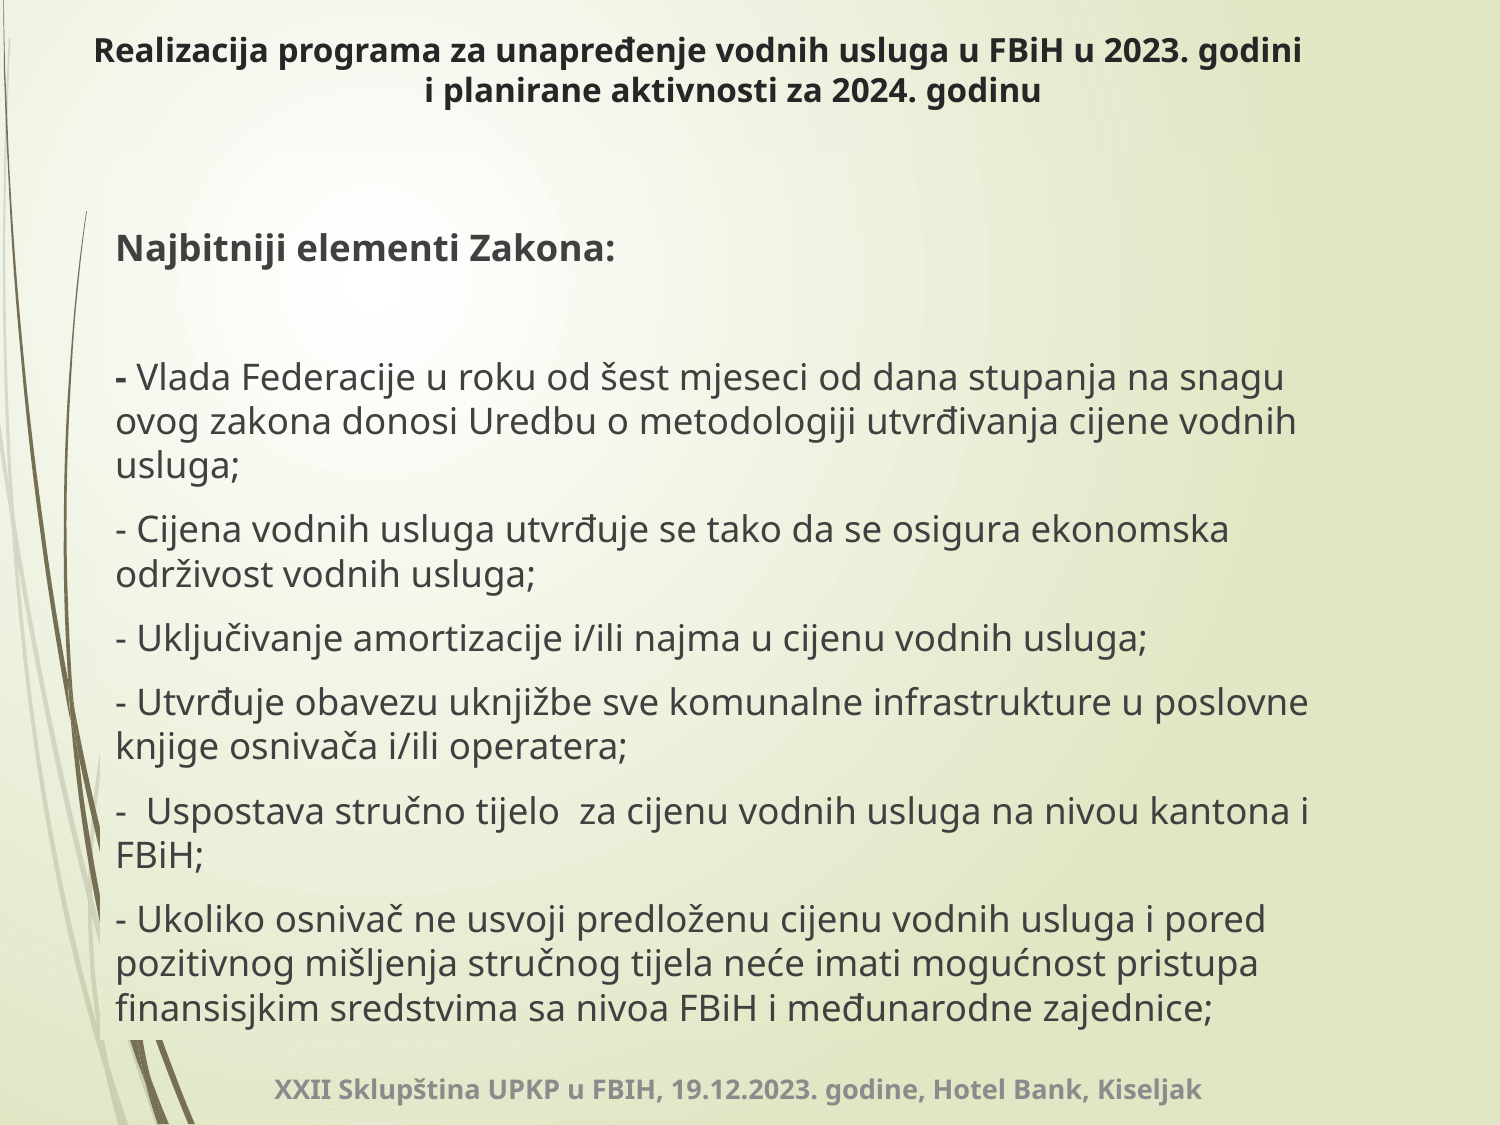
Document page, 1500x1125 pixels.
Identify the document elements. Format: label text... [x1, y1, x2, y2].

footer XXII Sklupština UPKP u FBIH, 19.12.2023. godine, Hotel Bank, Kiseljak [89, 1066, 1387, 1111]
list Najbitniji elementi Zakona: - Vlada Federacije u roku od šest mjeseci od dana stupanja na snagu ovog zakona donosi Uredbu o metodologiji utvrđivanja cijene vodnih usluga; - Cijena vodnih usluga utvrđuje se tako da se osigura ekonomska održivost vodnih usluga; - Uključivanje amortizacije i/ili najma u cijenu vodnih usluga; - Utvrđuje obavezu uknjižbe sve komunalne infrastrukture u poslovne knjige osnivača i/ili operatera; - Uspostava stručno tijelo za cijenu vodnih usluga na nivou kantona i FBiH; - Ukoliko osnivač ne usvoji predloženu cijenu vodnih usluga i pored pozitivnog mišljenja stručnog tijela neće imati mogućnost pristupa finansisjkim sredstvima sa nivoa FBiH i međunarodne zajednice; [100, 152, 1394, 1040]
title Realizacija programa za unapređenje vodnih usluga u FBiH u 2023. godini i planirane aktivnosti za 2024. godinu [73, 22, 1368, 59]
